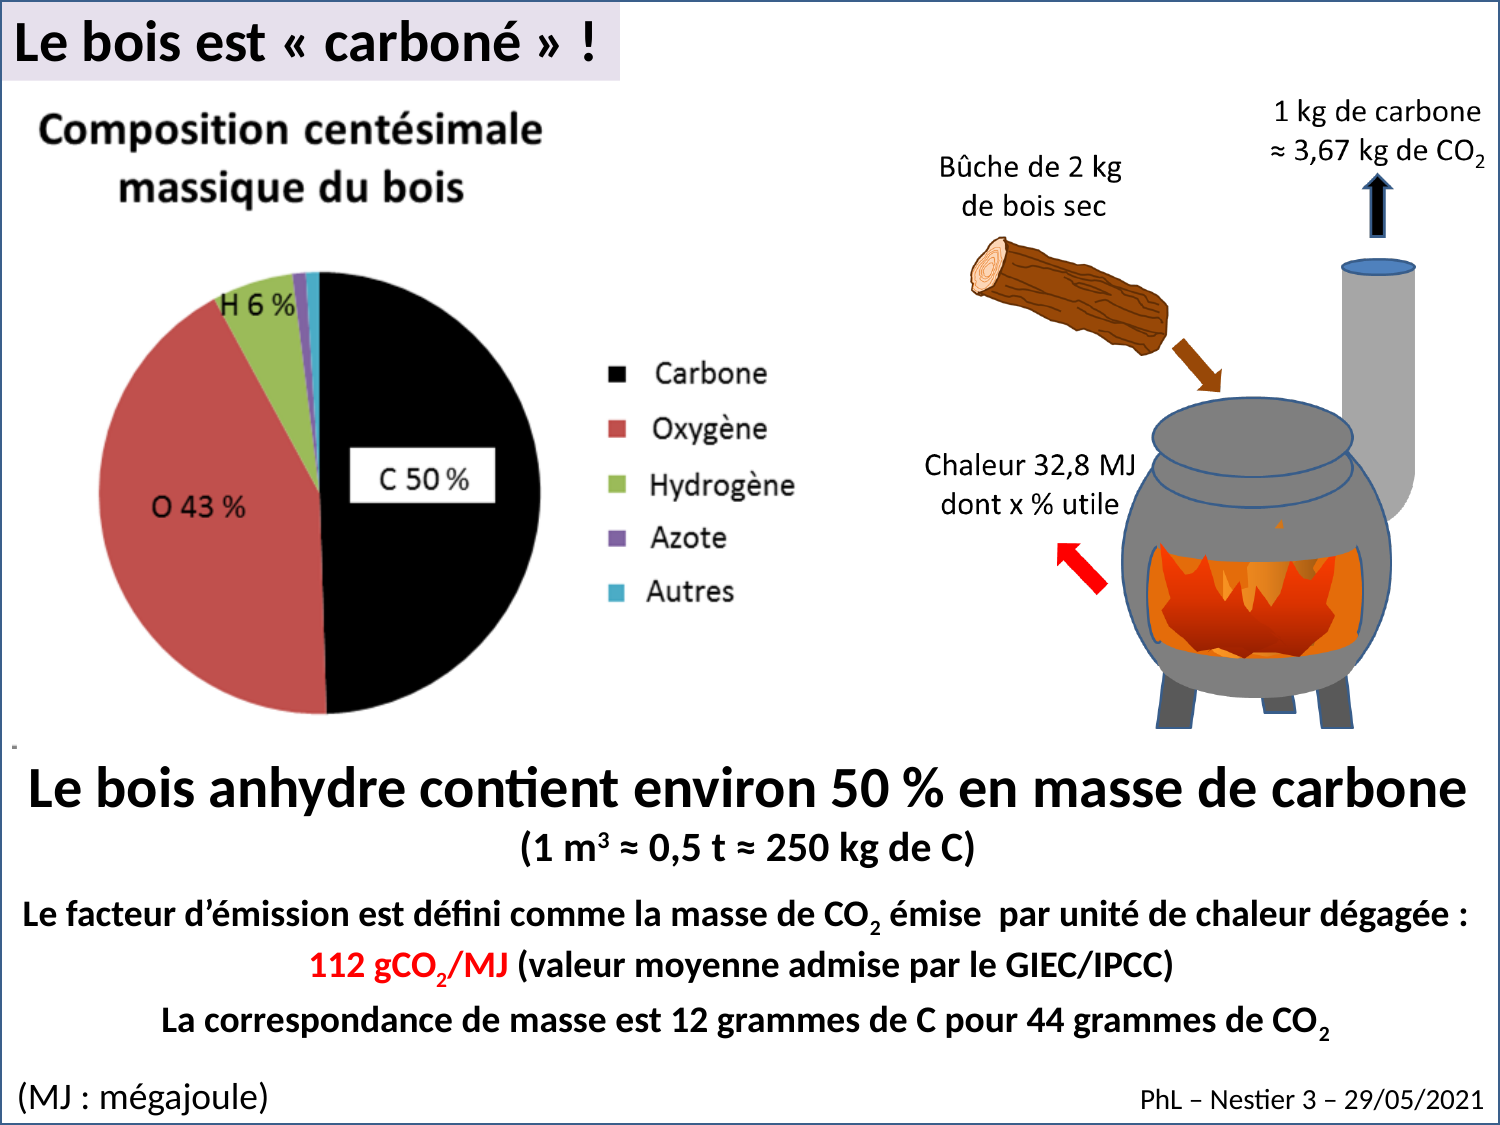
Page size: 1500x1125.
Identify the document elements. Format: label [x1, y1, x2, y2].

text_box [0, 0, 1500, 1125]
